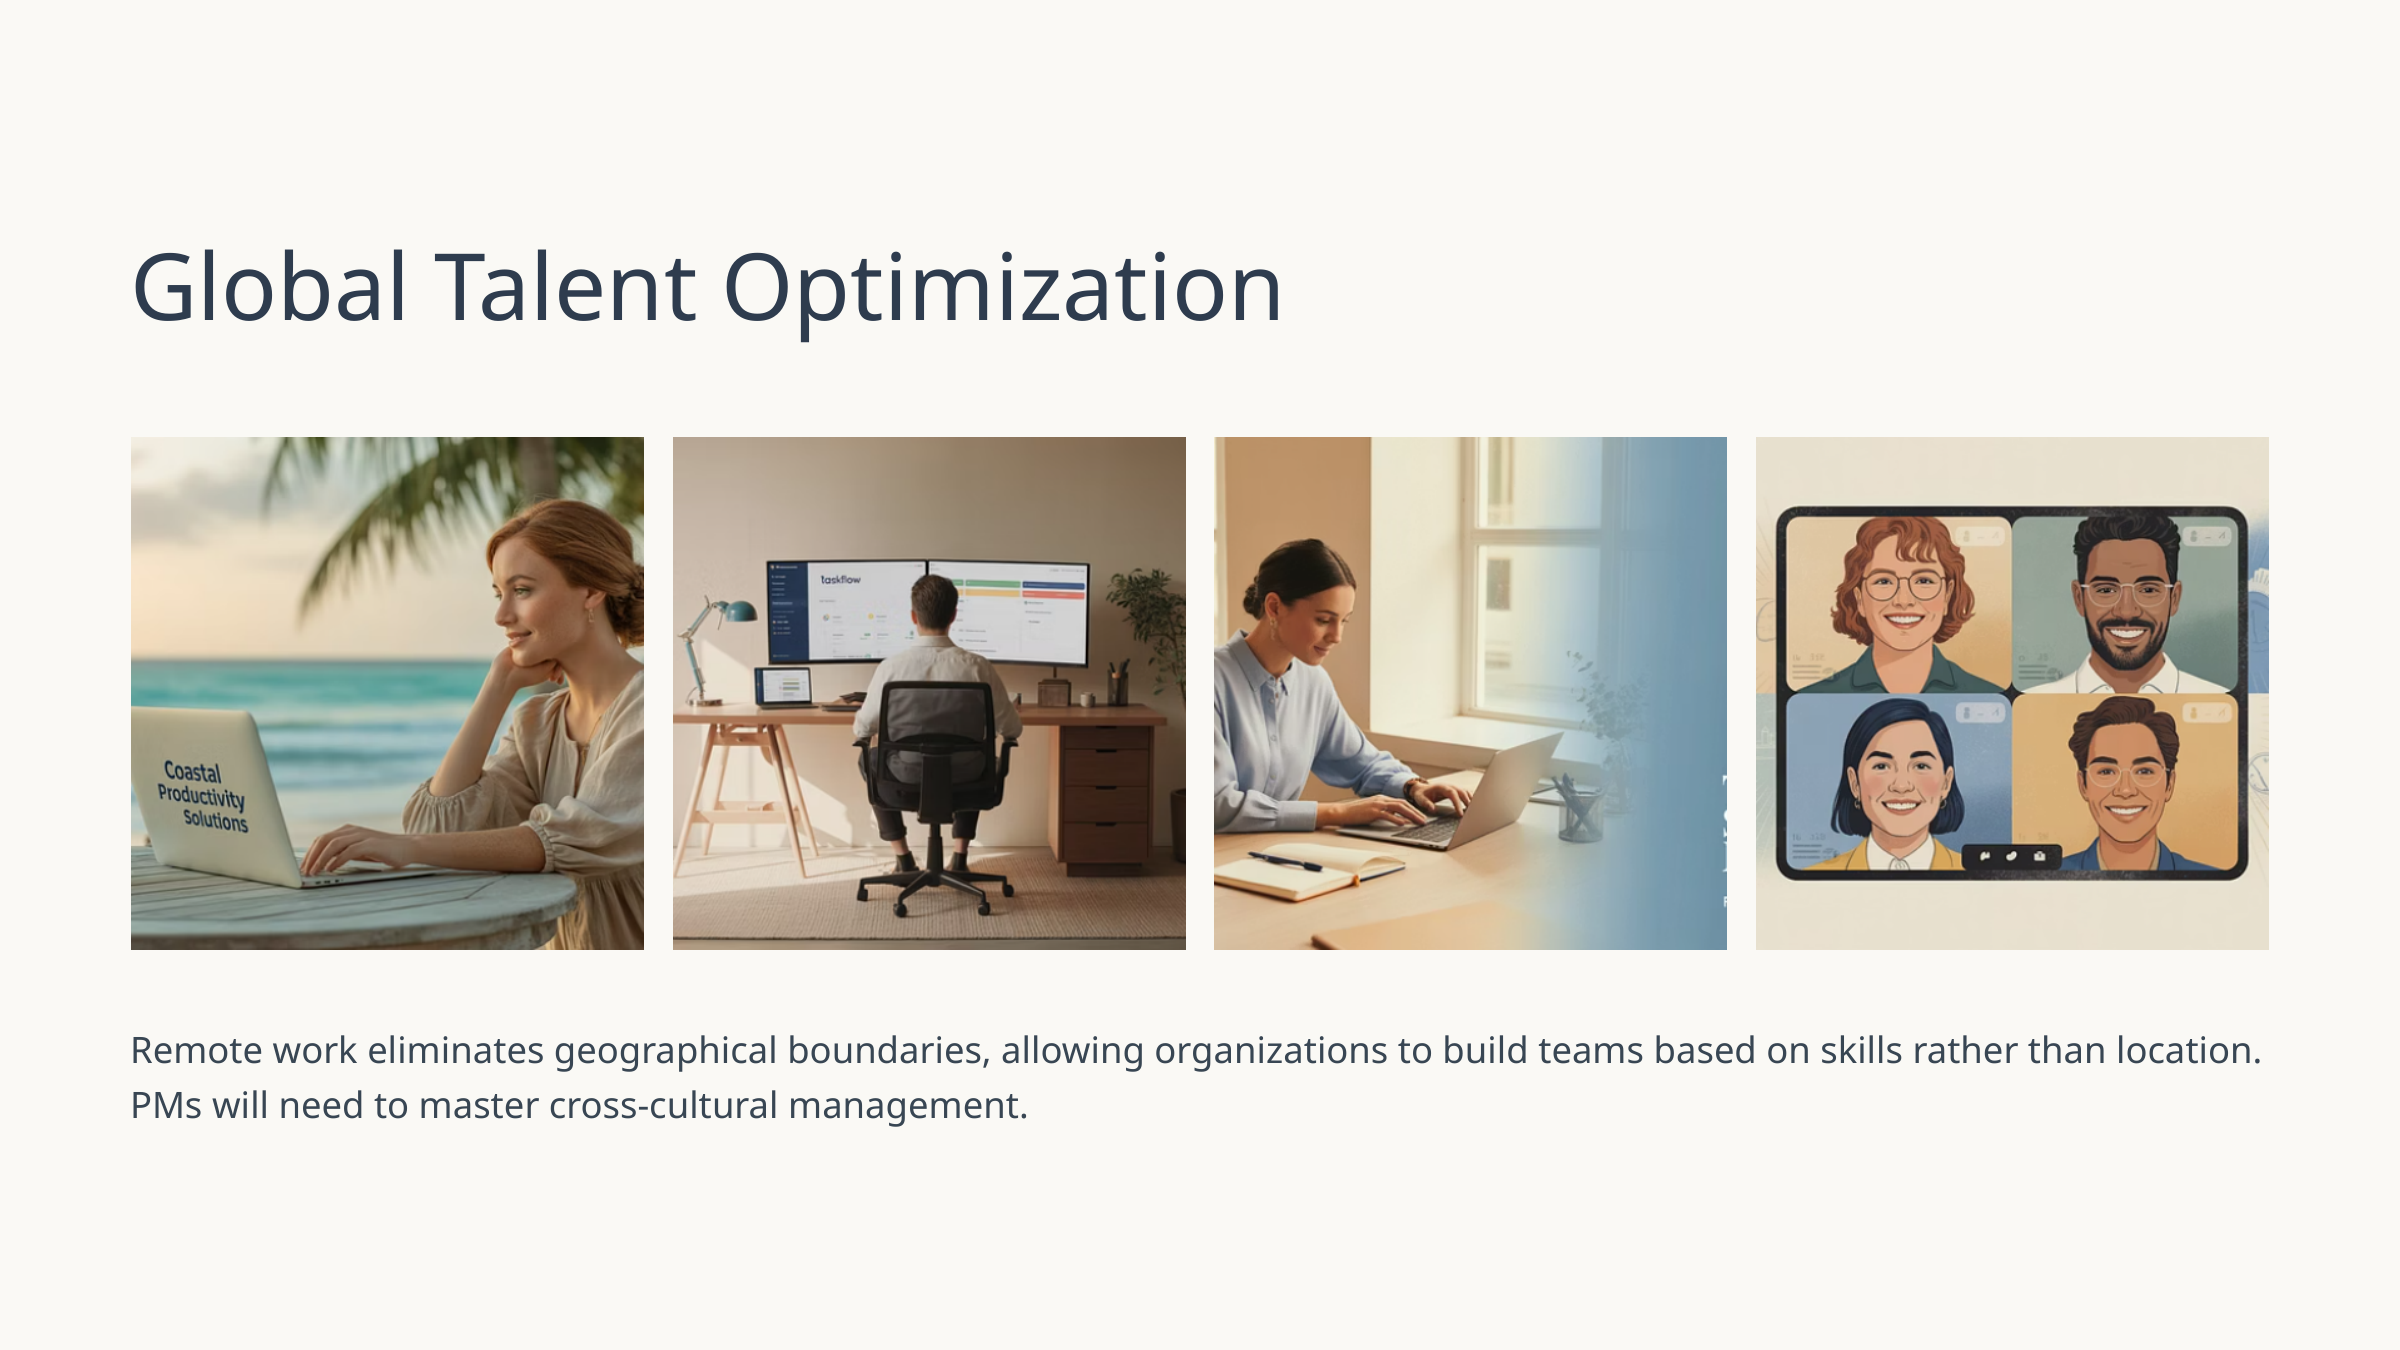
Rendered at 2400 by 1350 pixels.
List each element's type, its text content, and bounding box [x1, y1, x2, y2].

text_box Remote work eliminates geographical boundaries, allowing organizations to build teams based on skills rather than location. PMs will need to master cross-cultural management. [130, 1015, 2270, 1127]
picture [1214, 437, 1727, 950]
picture [673, 437, 1186, 950]
picture [131, 437, 644, 950]
picture [1756, 437, 2269, 950]
text_box Global Talent Optimization [130, 222, 1240, 340]
